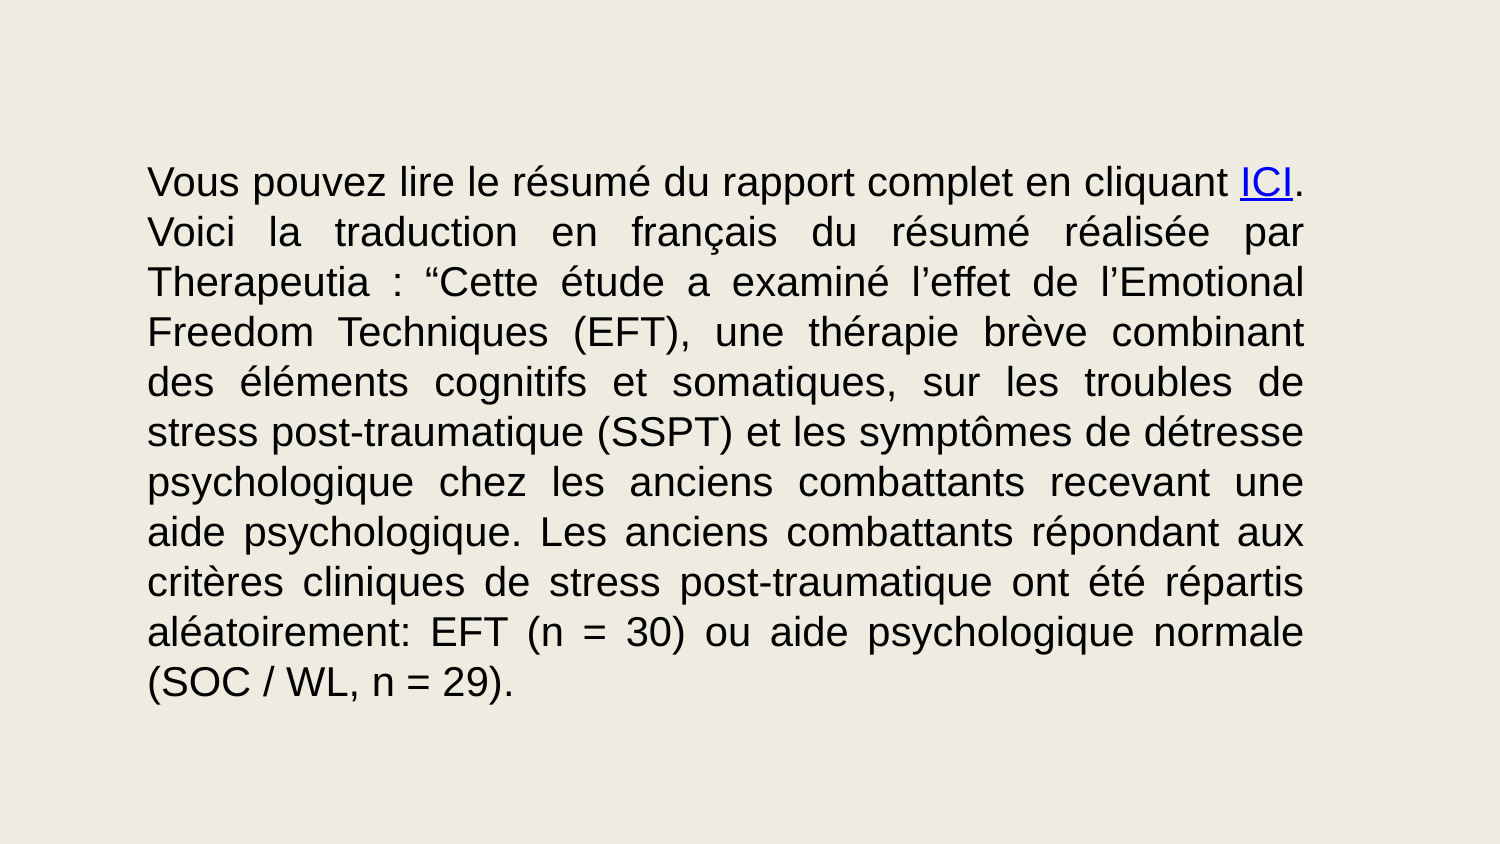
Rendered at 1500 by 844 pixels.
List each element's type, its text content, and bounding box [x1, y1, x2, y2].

text_box Vous pouvez lire le résumé du rapport complet en cliquant ICI. Voici la traduction en français du résumé réalisée par Therapeutia : “Cette étude a examiné l’effet de l’Emotional Freedom Techniques (EFT), une thérapie brève combinant des éléments cognitifs et somatiques, sur les troubles de stress post-traumatique (SSPT) et les symptômes de détresse psychologique chez les anciens combattants recevant une aide psychologique. Les anciens combattants répondant aux critères cliniques de stress post-traumatique ont été répartis aléatoirement: EFT (n = 30) ou aide psychologique normale (SOC / WL, n = 29). [132, 146, 1320, 757]
